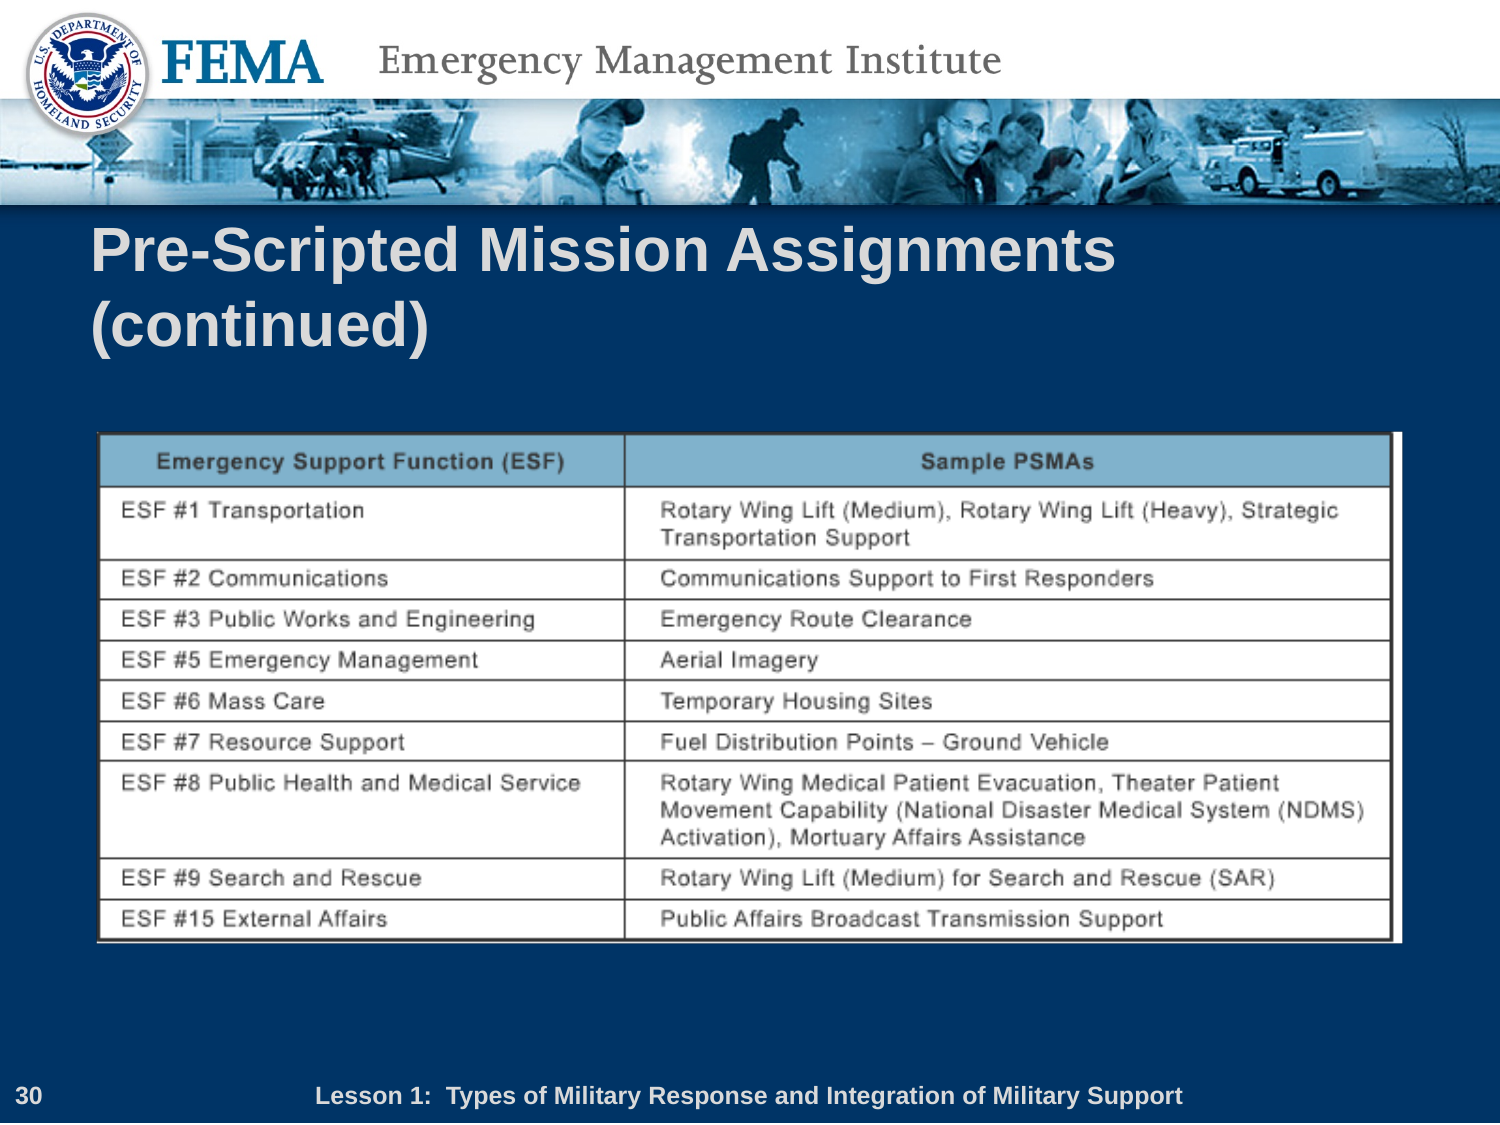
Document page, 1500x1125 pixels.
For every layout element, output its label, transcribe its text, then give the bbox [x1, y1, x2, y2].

footer Lesson 1: Types of Military Response and Integration of Military Support [223, 1065, 1277, 1125]
title Pre-Scripted Mission Assignments (continued) [75, 211, 1425, 356]
slide_number 30 [0, 1065, 84, 1125]
picture [0, 2, 1500, 1123]
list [95, 430, 1405, 947]
